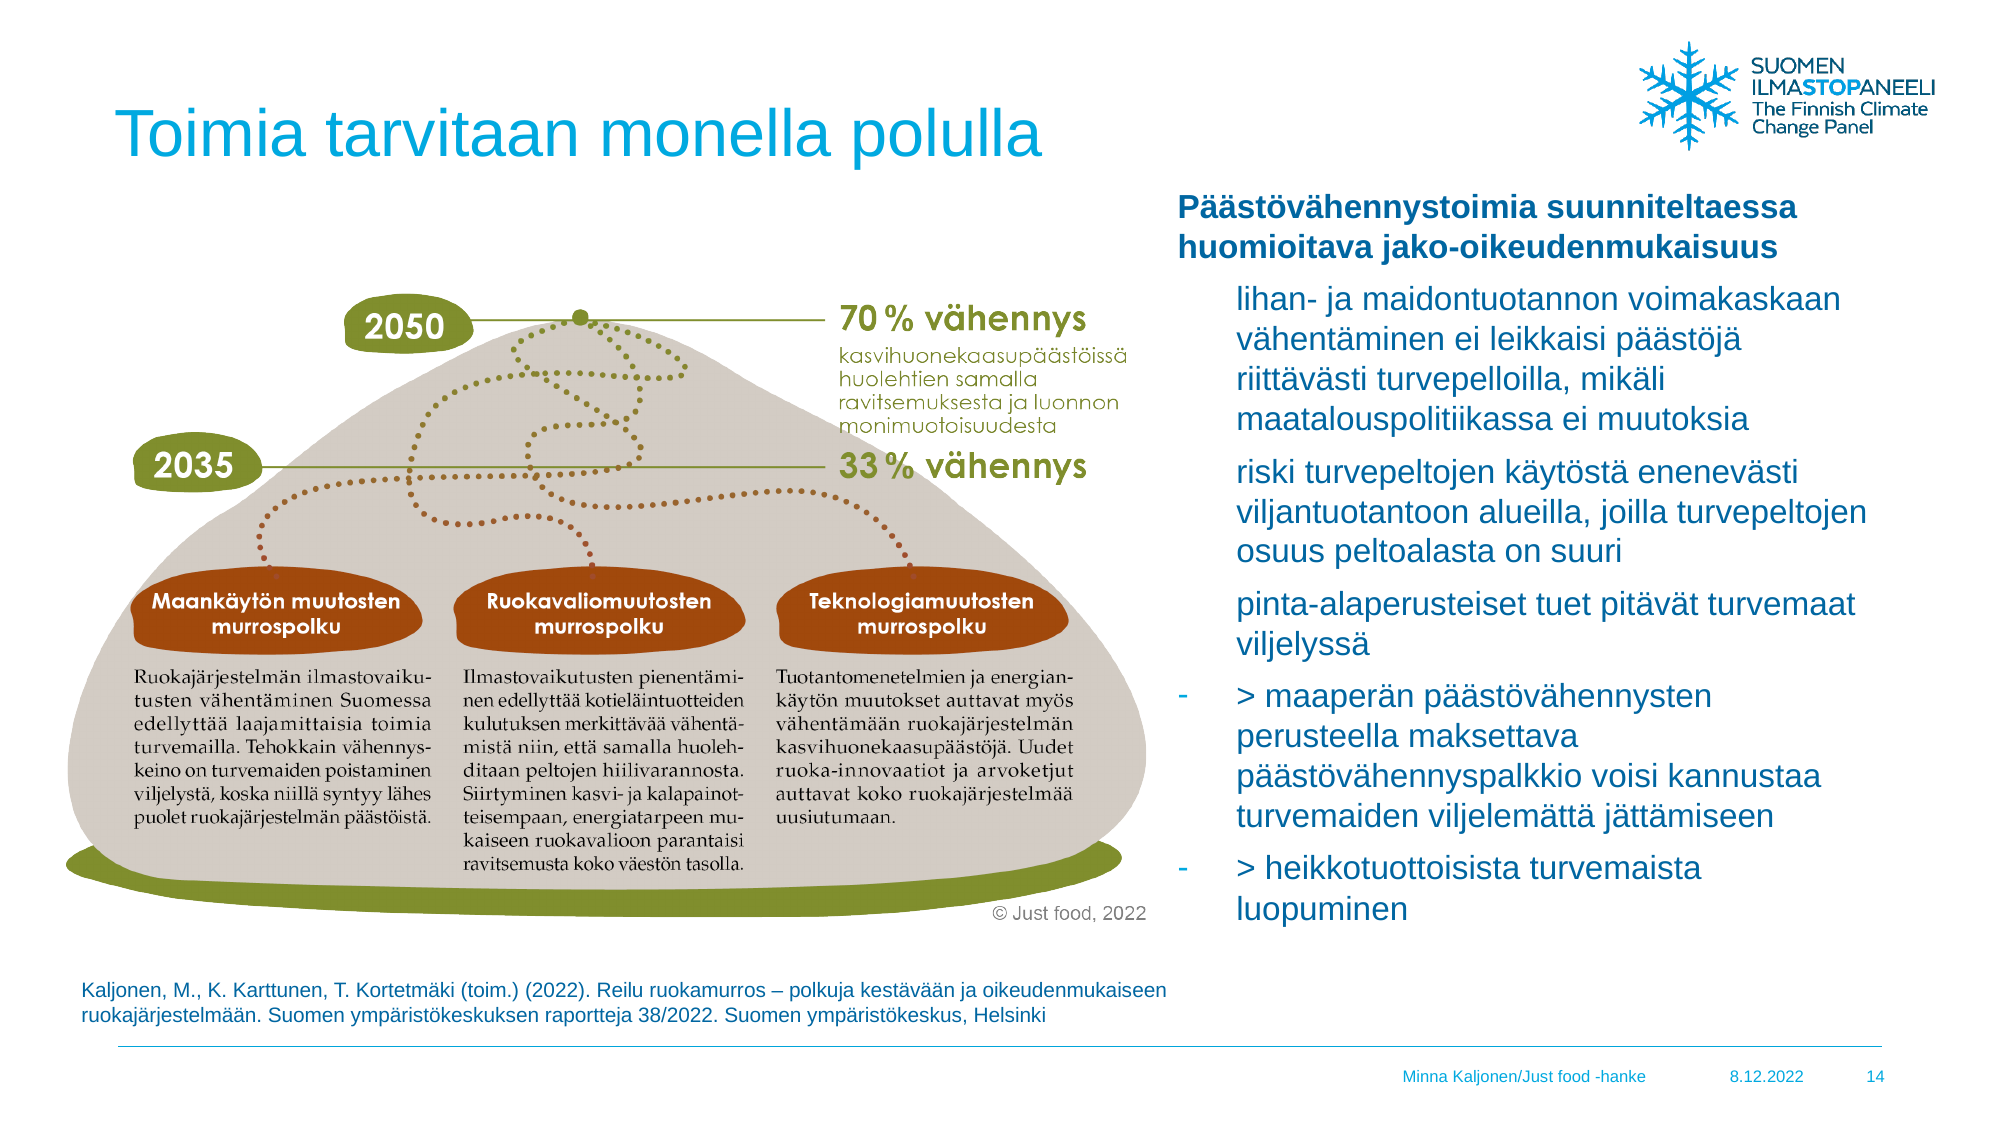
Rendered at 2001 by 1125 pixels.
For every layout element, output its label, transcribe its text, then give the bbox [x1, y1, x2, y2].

slide_number 14 [1819, 1058, 1900, 1094]
footer Minna Kaljonen/Just food -hanke [102, 1058, 1662, 1094]
text_box Kaljonen, M., K. Karttunen, T. Kortetmäki (toim.) (2022). Reilu ruokamurros – polkuja kestävään ja oikeudenmukaiseen ruokajärjestelmään. Suomen ympäristökeskuksen raportteja 38/2022. Suomen ympäristökeskus, Helsinki [66, 969, 1199, 1035]
picture [66, 289, 1153, 929]
title Toimia tarvitaan monella polulla [99, 19, 1638, 178]
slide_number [1662, 1058, 1819, 1094]
list Päästövähennystoimia suunniteltaessa huomioitava jako-oikeudenmukaisuus lihan- ja maidontuotannon voimakaskaan vähentäminen ei leikkaisi päästöjä riittävästi turvepelloilla, mikäli maatalouspolitiikassa ei muutoksia riski turvepeltojen käytöstä enenevästi viljantuotantoon alueilla, joilla turvepeltojen osuus peltoalasta on suuri pinta-alaperusteiset tuet pitävät turvemaat viljelyssä > maaperän päästövähennysten perusteella maksettava päästövähennyspalkkio voisi kannustaa turvemaiden viljelemättä jättämiseen > heikkotuottoisista turvemaista luopuminen [1118, 177, 1898, 1000]
picture [1638, 40, 1937, 151]
